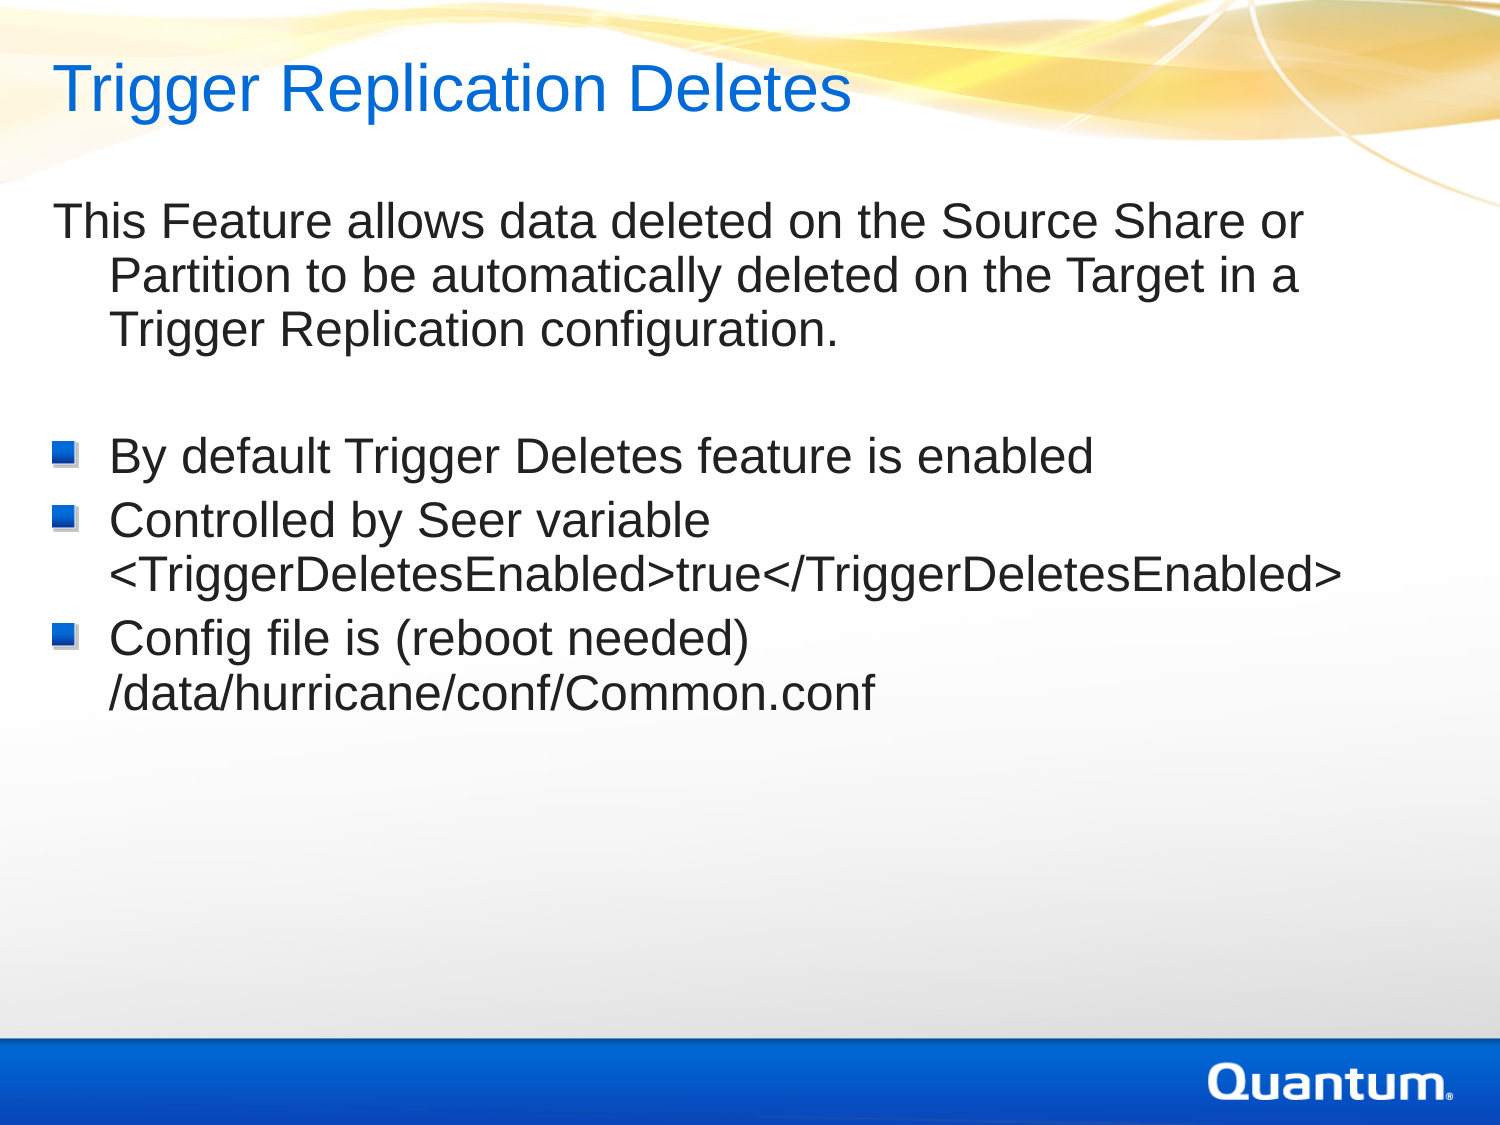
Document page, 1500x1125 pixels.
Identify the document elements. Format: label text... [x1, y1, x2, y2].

list This Feature allows data deleted on the Source Share or Partition to be automatically deleted on the Target in a Trigger Replication configuration. By default Trigger Deletes feature is enabled Controlled by Seer variable <TriggerDeletesEnabled>true</TriggerDeletesEnabled> Config file is (reboot needed) /data/hurricane/conf/Common.conf [37, 187, 1463, 1051]
picture [52, 623, 79, 650]
picture [52, 505, 79, 532]
picture [52, 441, 79, 468]
title Trigger Replication Deletes [37, 32, 1463, 138]
